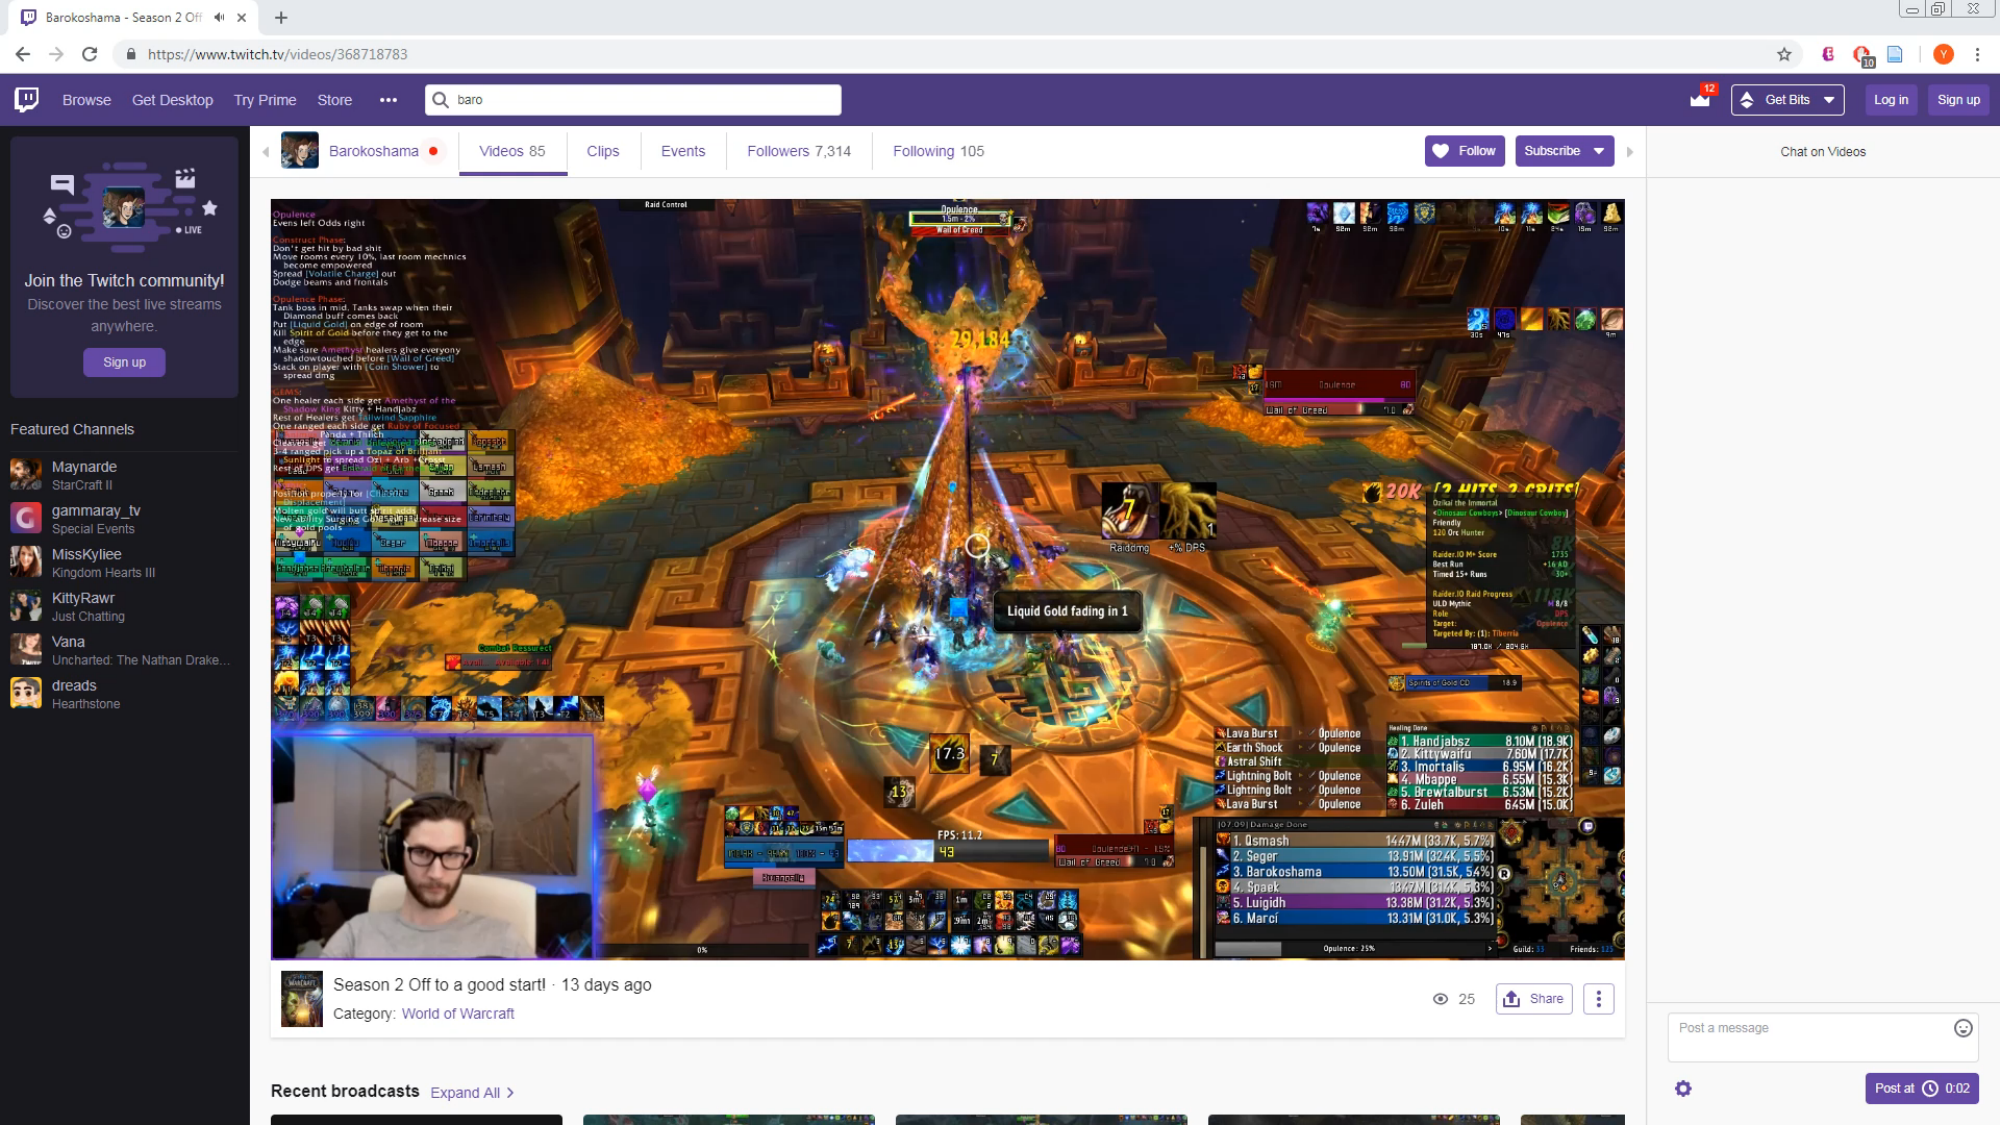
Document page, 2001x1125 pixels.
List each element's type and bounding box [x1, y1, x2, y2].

text_box [0, 0, 2000, 1125]
